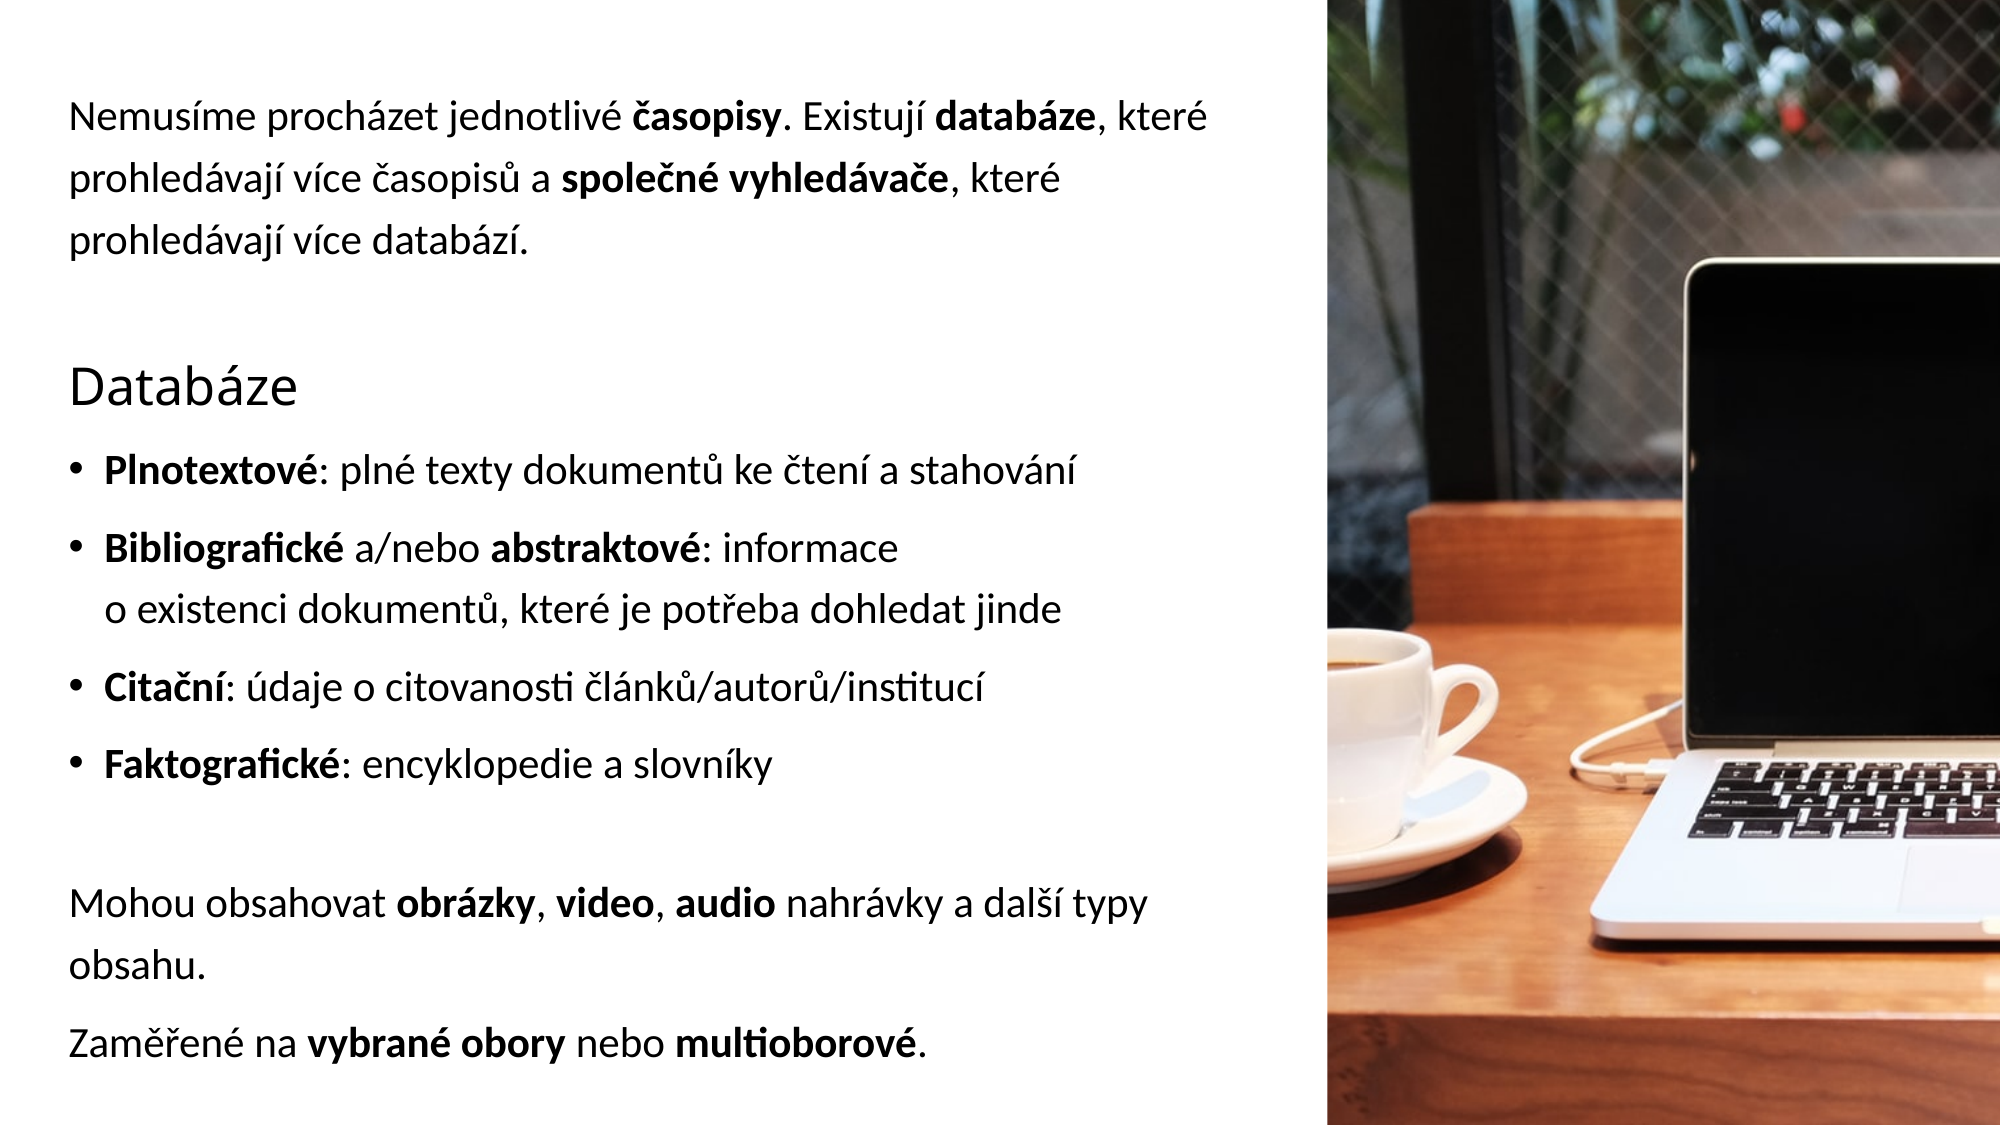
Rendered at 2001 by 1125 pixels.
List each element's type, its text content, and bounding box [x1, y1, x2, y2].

list Nemusíme procházet jednotlivé časopisy. Existují databáze, které prohledávají více časopisů a společné vyhledávače, které prohledávají více databází. Databáze Plnotextové: plné texty dokumentů ke čtení a stahování Bibliografické a/nebo abstraktové: informace o existenci dokumentů, které je potřeba dohledat jinde Citační: údaje o citovanosti článků/autorů/institucí Faktografické: encyklopedie a slovníky Mohou obsahovat obrázky, video, audio nahrávky a další typy obsahu. Zaměřené na vybrané obory nebo multioborové. [53, 69, 1292, 1078]
picture [1327, 0, 2000, 1125]
